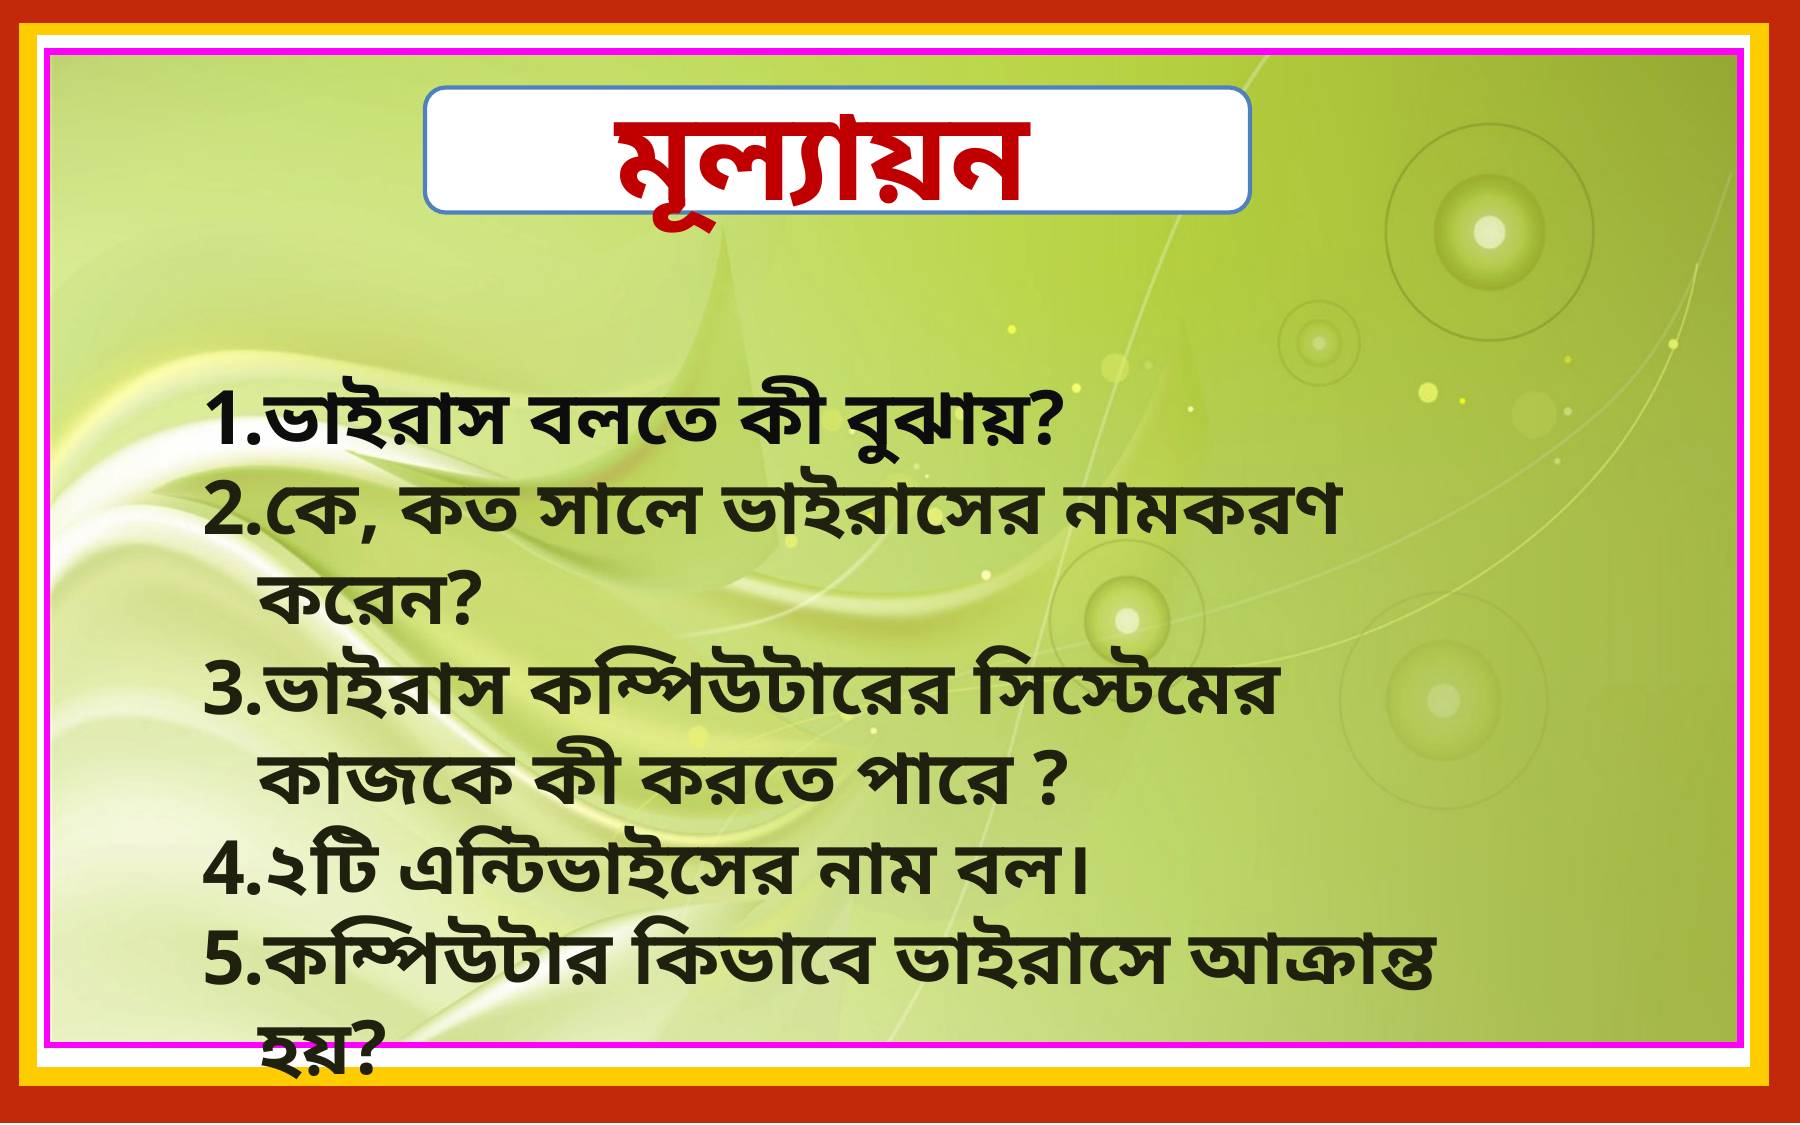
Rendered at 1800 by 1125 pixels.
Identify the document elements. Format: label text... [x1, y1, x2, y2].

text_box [0, 4, 1788, 1105]
text_box ভাইরাস বলতে কী বুঝায়? কে, কত সালে ভাইরাসের নামকরণ করেন? ভাইরাস কম্পিউটারের সিস্টেমের কাজকে কী করতে পারে ? ২টি এন্টিভাইসের নাম বল। কম্পিউটার কিভাবে ভাইরাসে আক্রান্ত হয়? [187, 1114, 1498, 1125]
